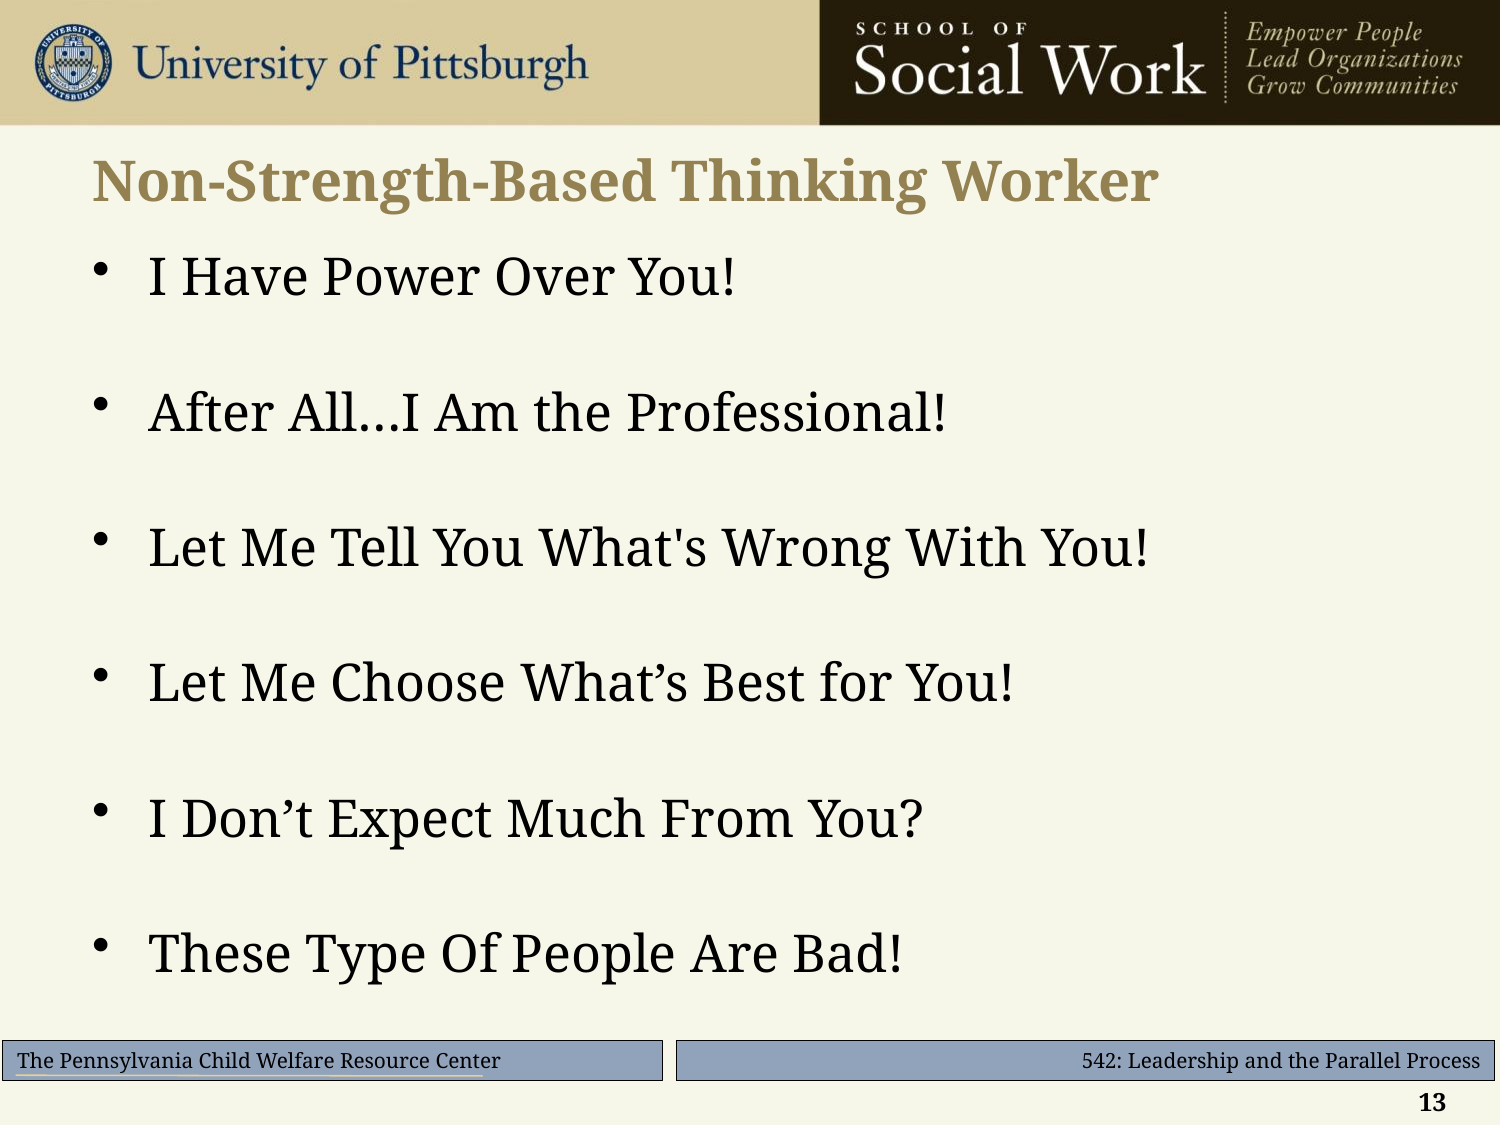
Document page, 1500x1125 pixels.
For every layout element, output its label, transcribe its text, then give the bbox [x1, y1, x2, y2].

title Non-Strength-Based Thinking Worker [76, 129, 1428, 228]
picture [0, 0, 1500, 1125]
list I Have Power Over You! After All…I Am the Professional! Let Me Tell You What's Wrong With You! Let Me Choose What’s Best for You! I Don’t Expect Much From You? These Type Of People Are Bad! [76, 235, 1431, 1037]
